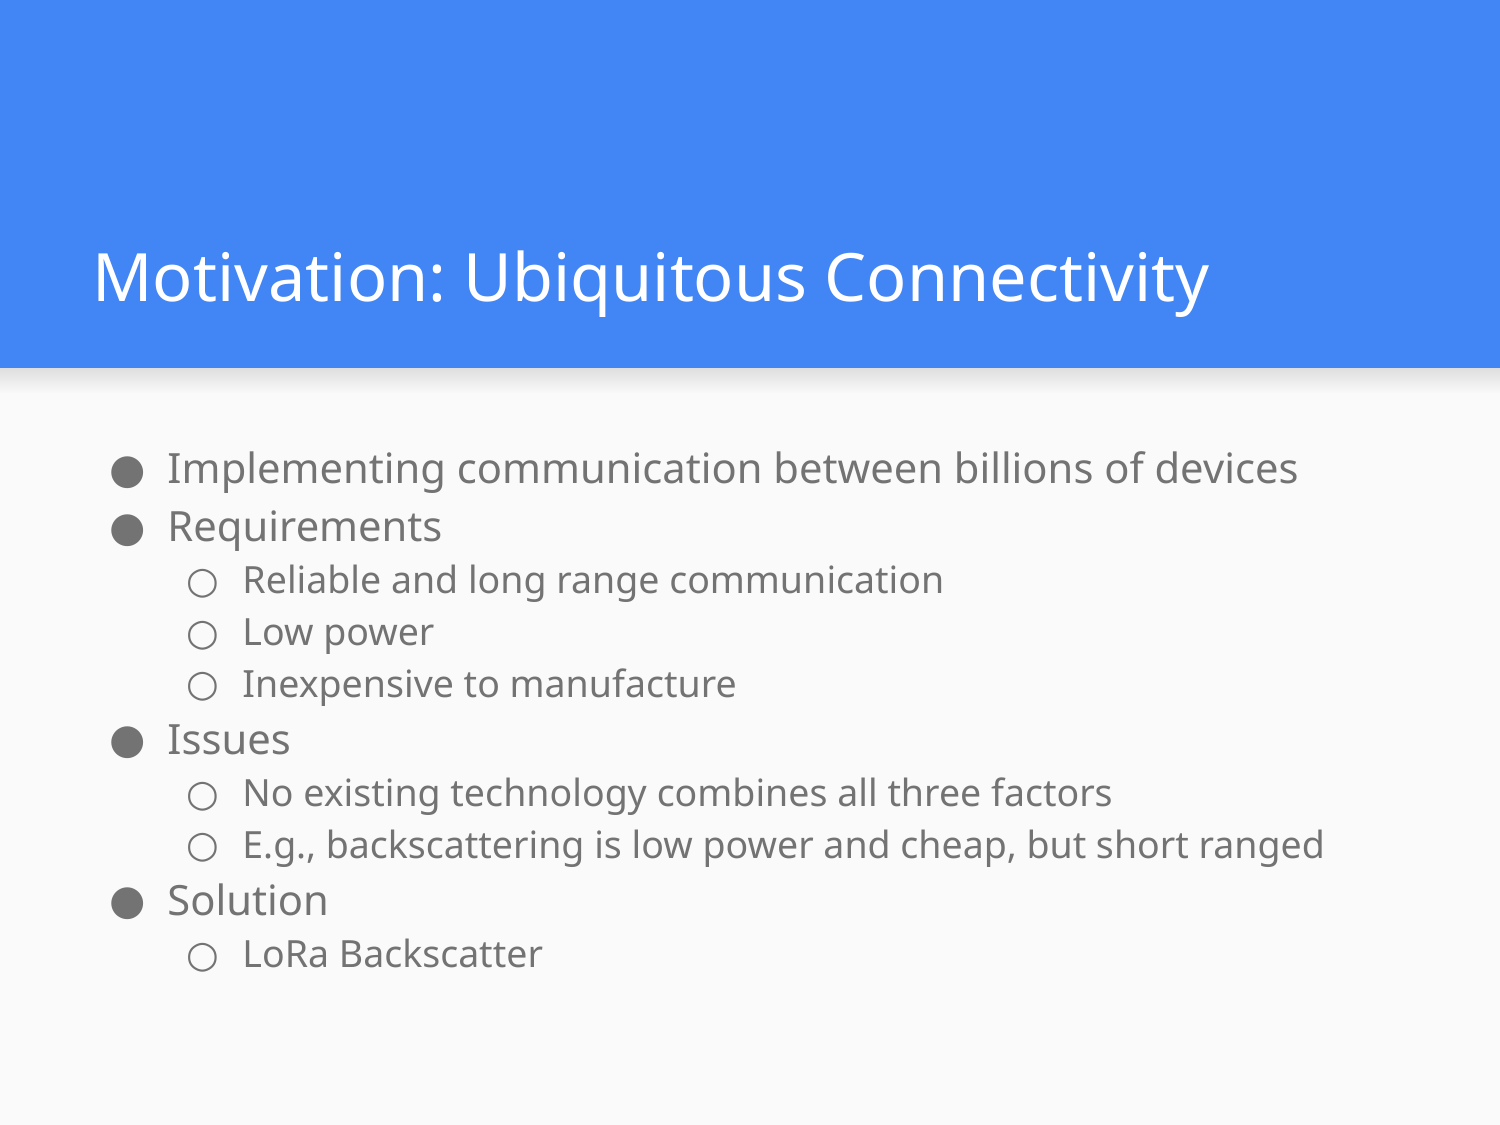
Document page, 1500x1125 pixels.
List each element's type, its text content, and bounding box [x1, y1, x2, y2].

list Implementing communication between billions of devices Requirements Reliable and long range communication Low power Inexpensive to manufacture Issues No existing technology combines all three factors E.g., backscattering is low power and cheap, but short ranged Solution LoRa Backscatter [77, 419, 1427, 1013]
title Motivation: Ubiquitous Connectivity [77, 161, 1427, 330]
